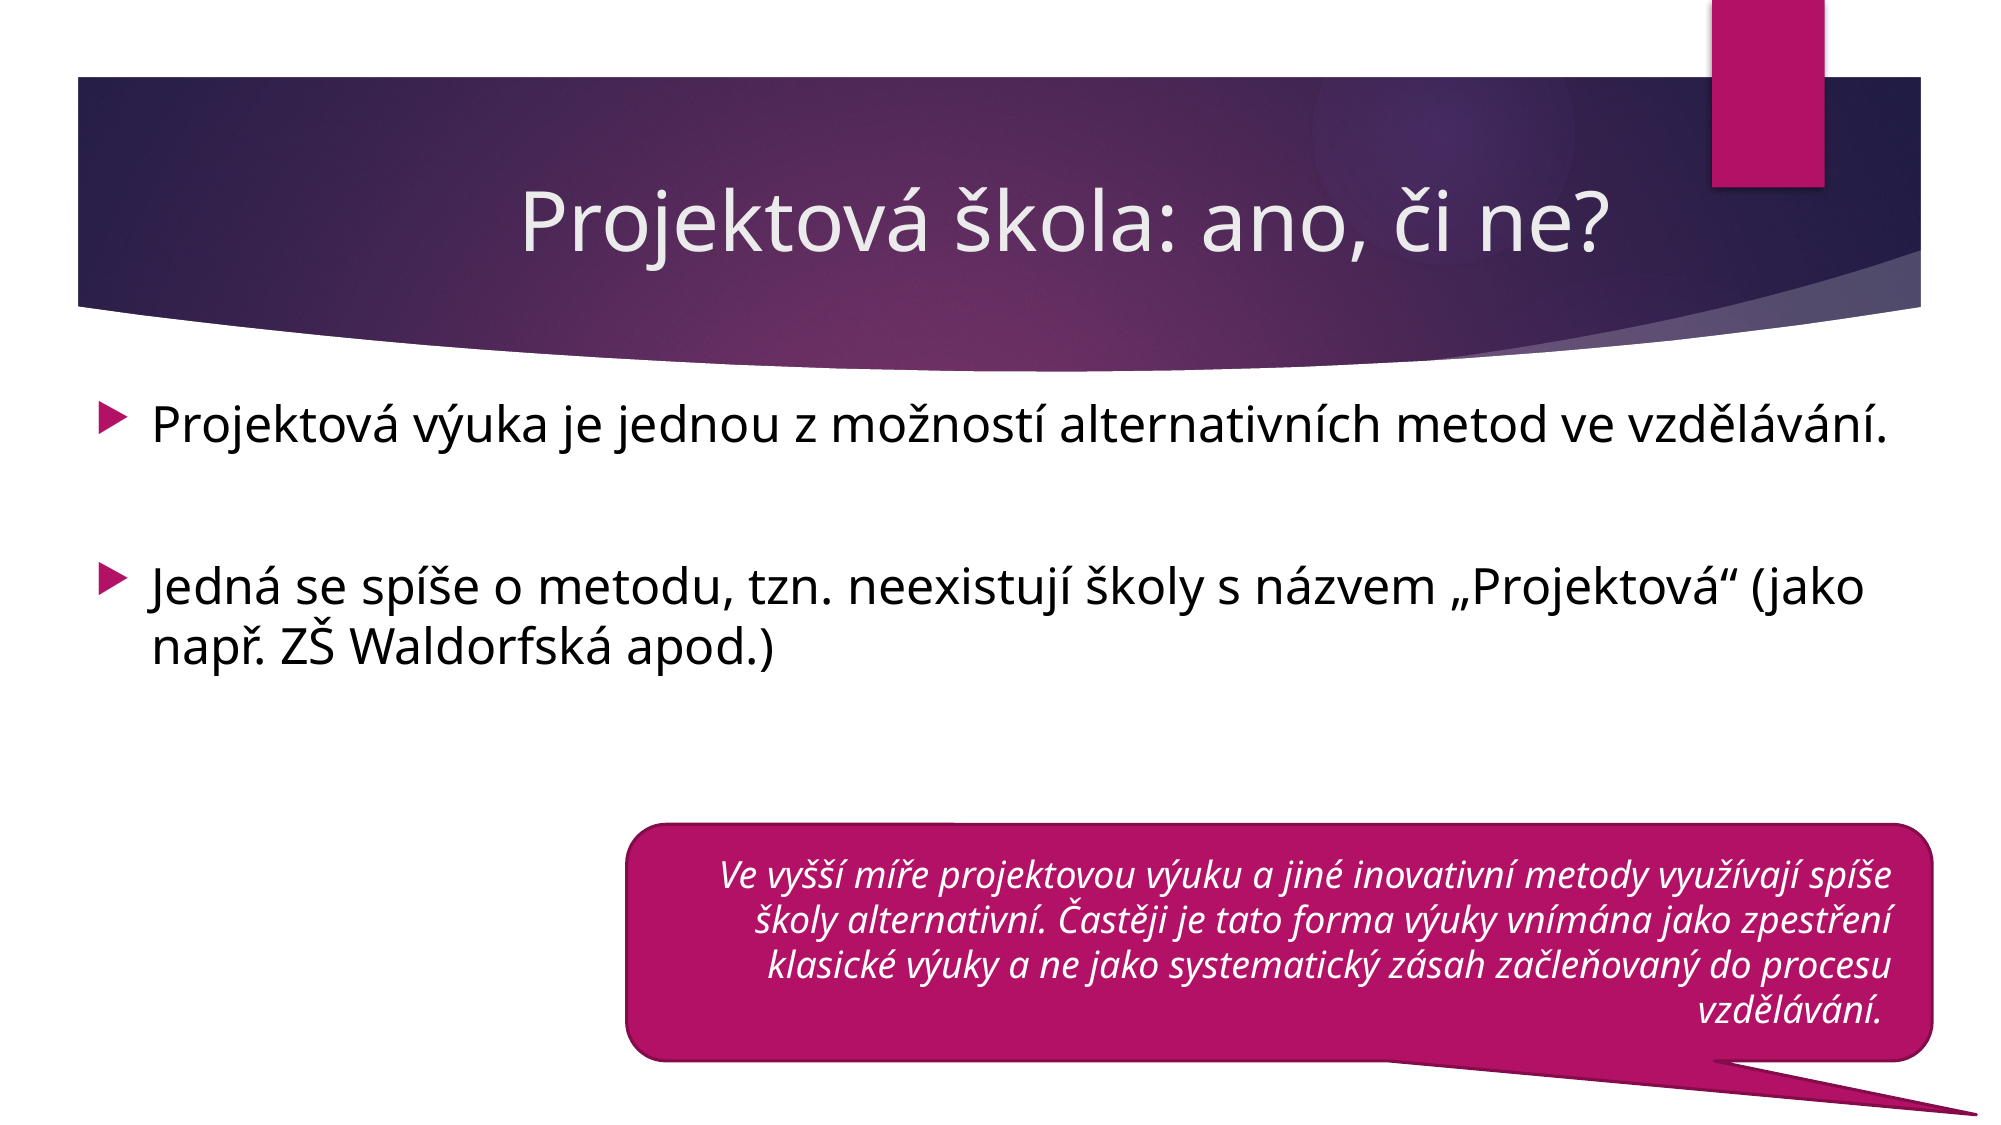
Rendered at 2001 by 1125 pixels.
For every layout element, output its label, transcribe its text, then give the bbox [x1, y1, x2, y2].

list Projektová výuka je jednou z možností alternativních metod ve vzdělávání. Jedná se spíše o metodu, tzn. neexistují školy s názvem „Projektová“ (jako např. ZŠ Waldorfská apod.) [80, 385, 1933, 752]
text_box Ve vyšší míře projektovou výuku a jiné inovativní metody využívají spíše školy alternativní. Častěji je tato forma výuky vnímána jako zpestření klasické výuky a ne jako systematický zásah začleňovaný do procesu vzdělávání. [650, 844, 1908, 1039]
title Projektová škola: ano, či ne? [189, 159, 1627, 276]
text_box [625, 822, 1978, 1117]
